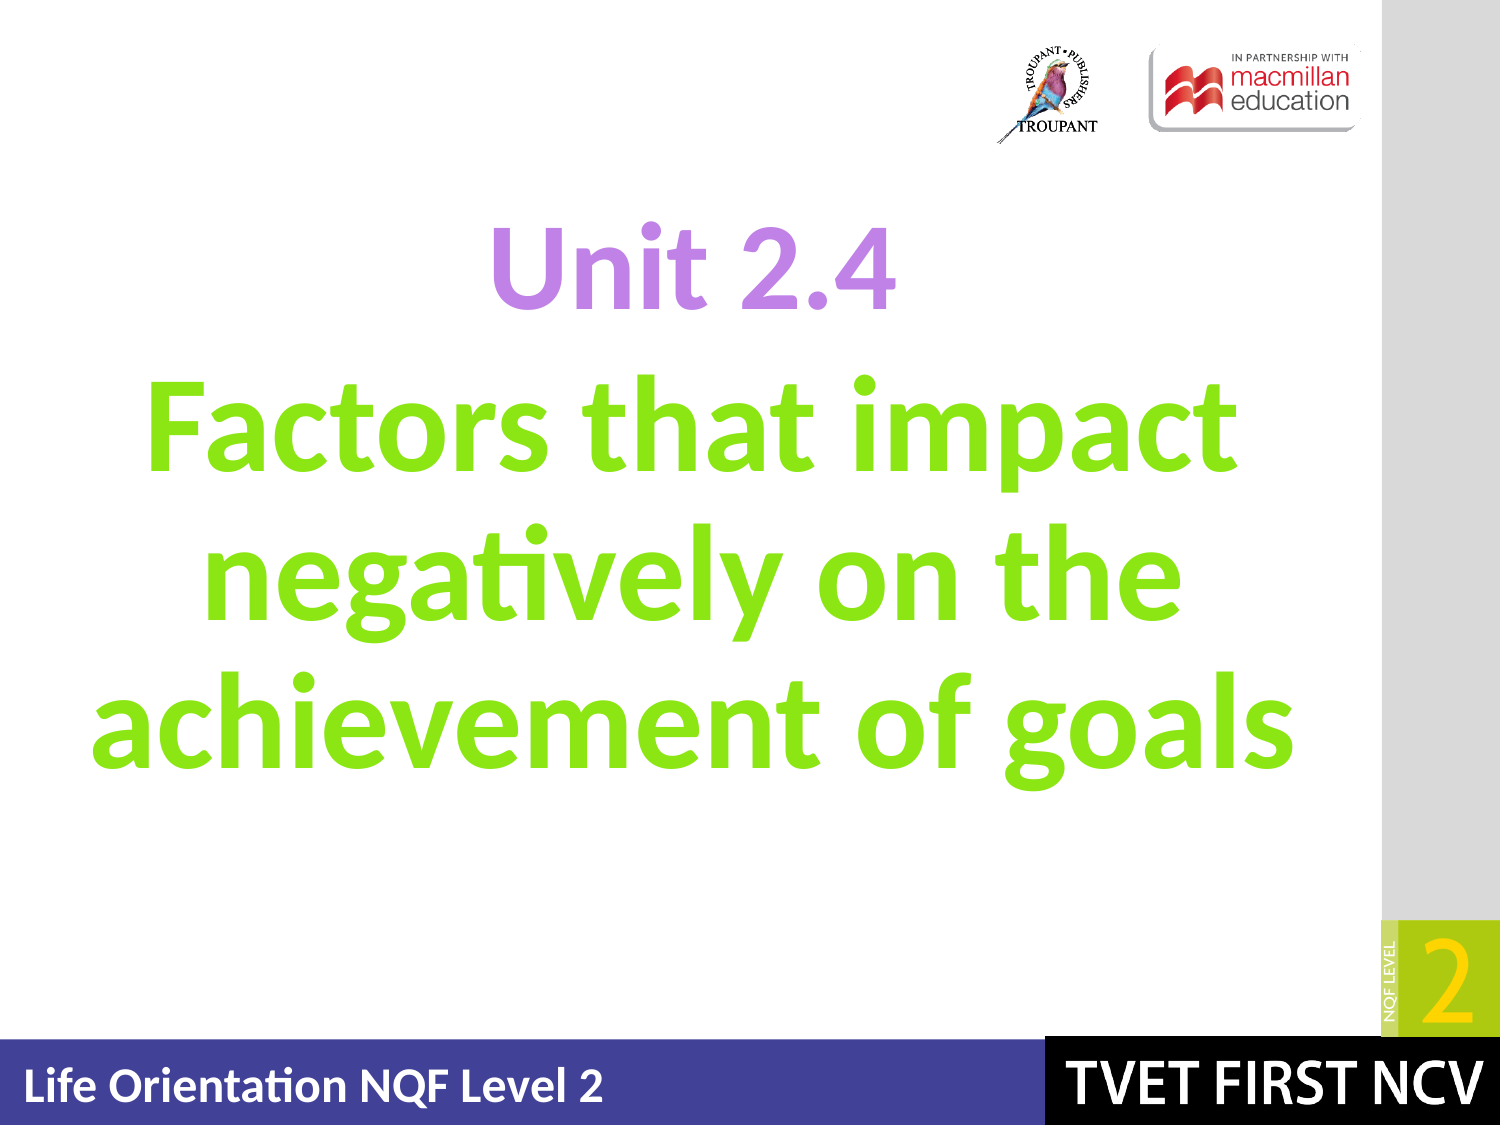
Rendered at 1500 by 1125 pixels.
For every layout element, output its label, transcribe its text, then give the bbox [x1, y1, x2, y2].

picture [994, 42, 1361, 147]
picture [1381, 920, 1500, 1037]
list Unit 2.4 [44, 194, 1342, 354]
title Factors that impact negatively on the achievement of goals [44, 373, 1342, 806]
picture [1065, 1050, 1484, 1120]
